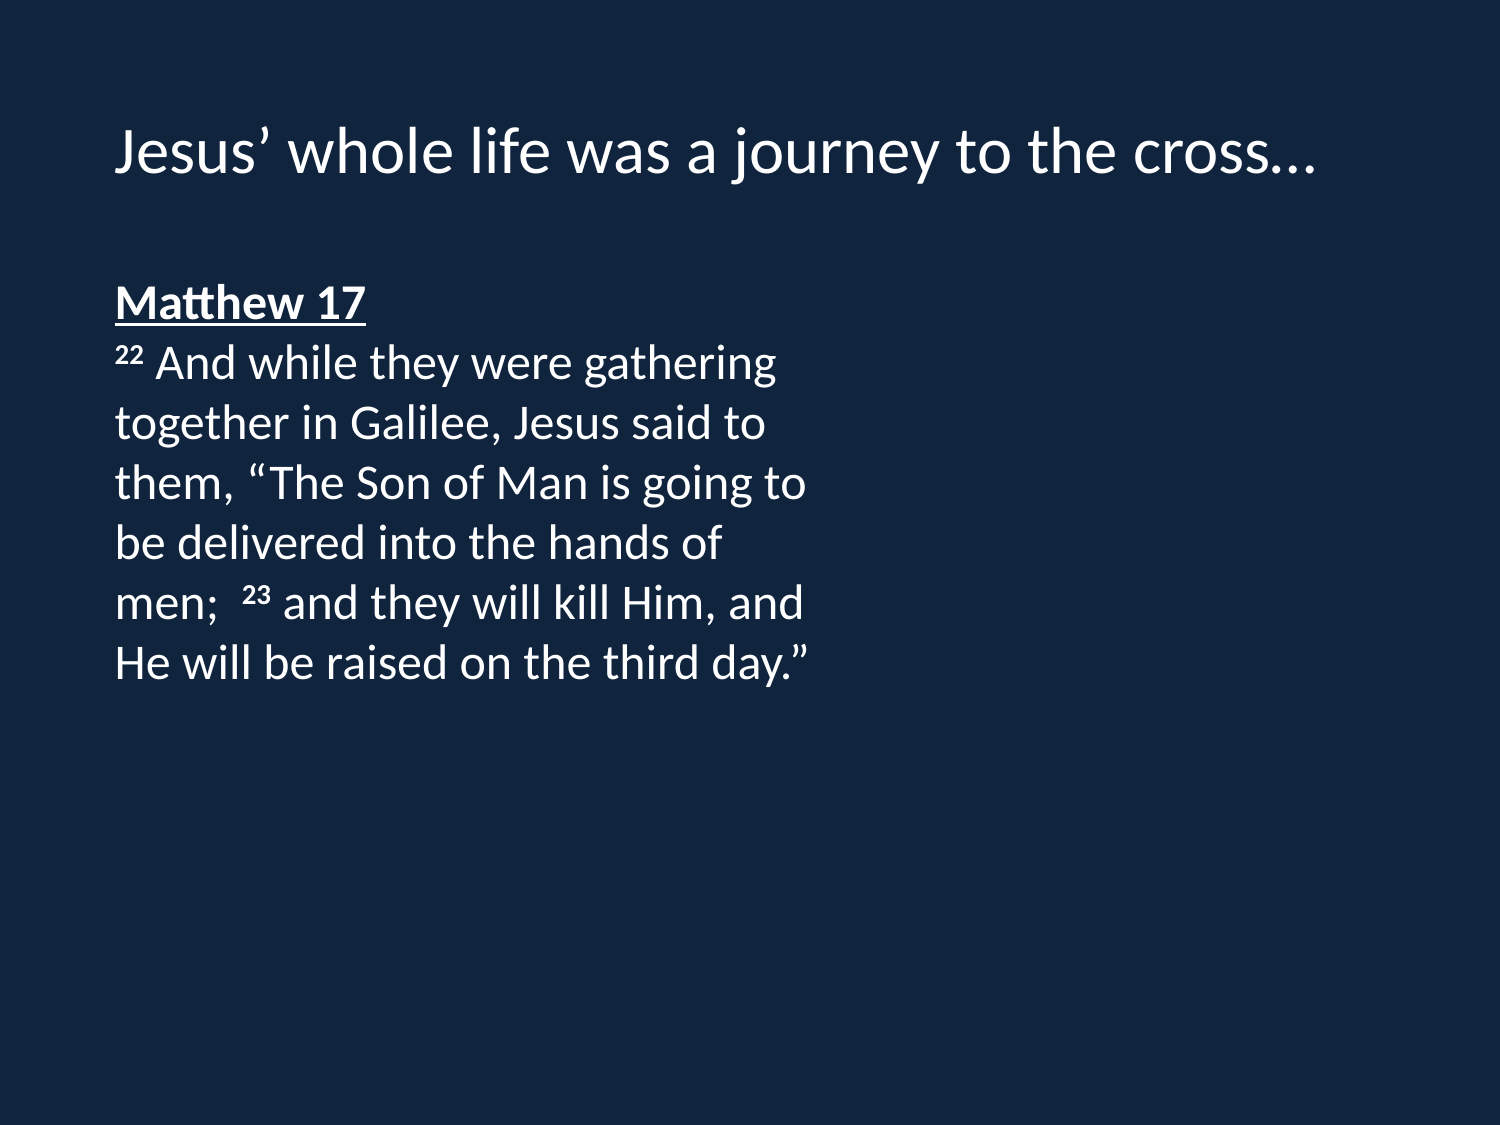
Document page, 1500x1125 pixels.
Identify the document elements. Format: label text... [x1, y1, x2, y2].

text_box Matthew 17 22 And while they were gathering together in Galilee, Jesus said to them, “The Son of Man is going to be delivered into the hands of men; 23 and they will kill Him, and He will be raised on the third day.” [99, 262, 850, 698]
text_box Jesus’ whole life was a journey to the cross… [99, 99, 1338, 195]
